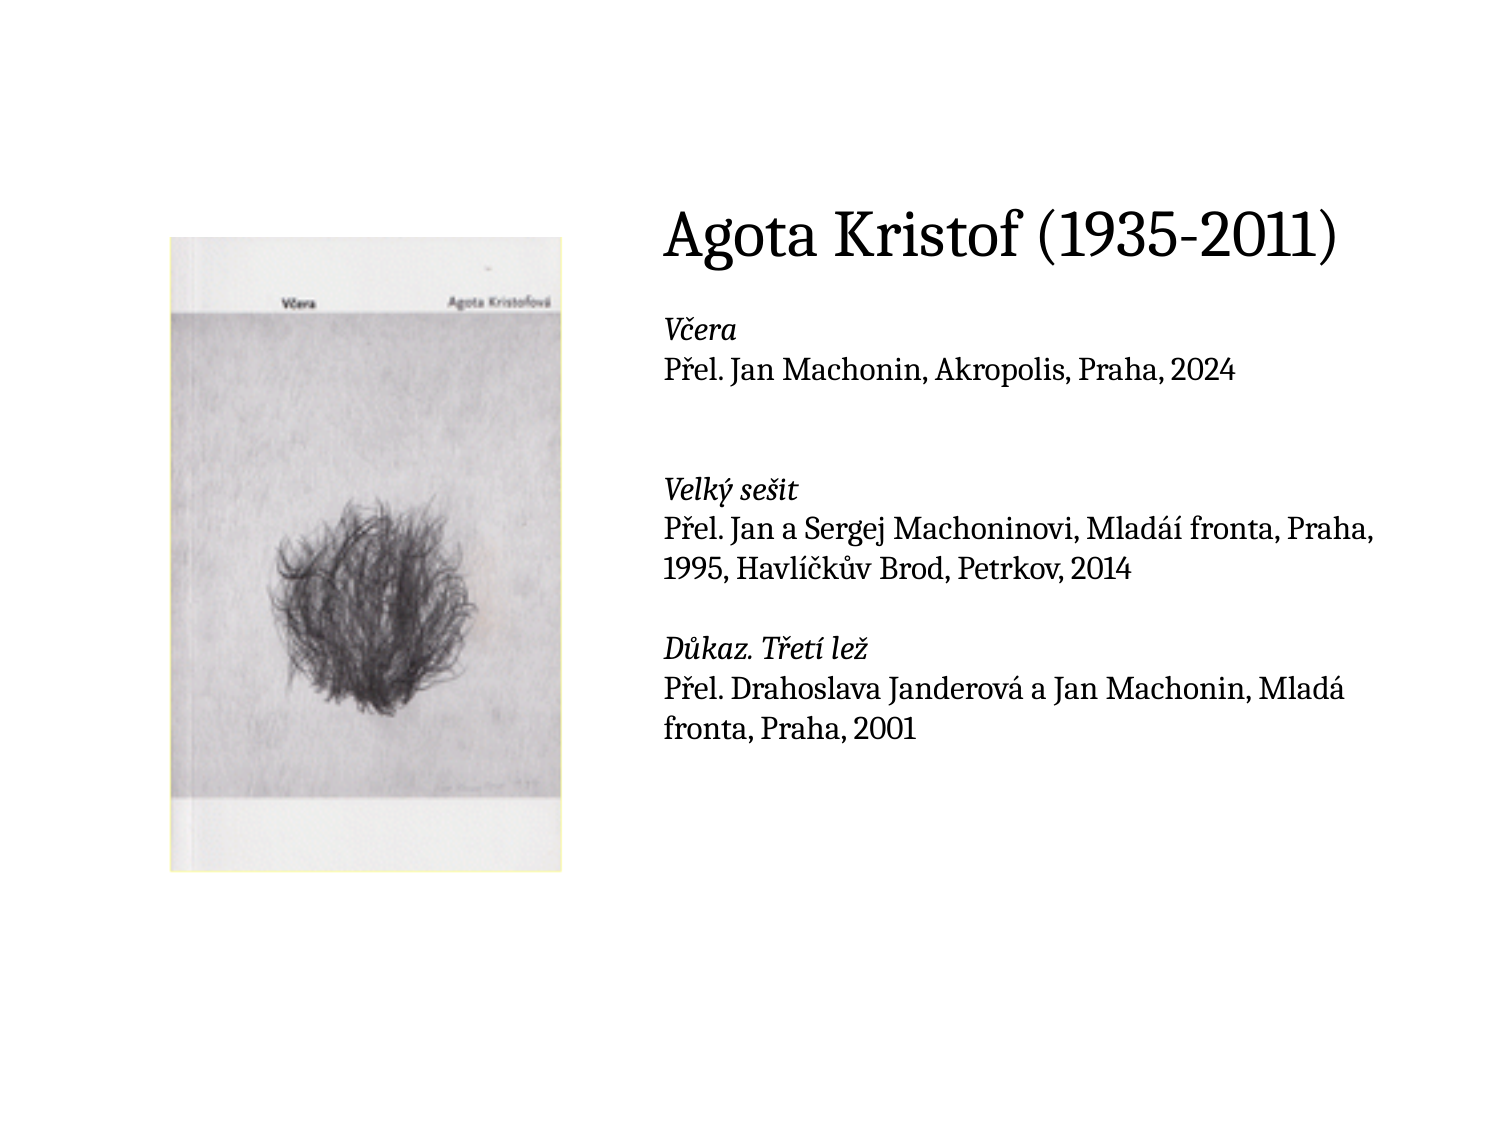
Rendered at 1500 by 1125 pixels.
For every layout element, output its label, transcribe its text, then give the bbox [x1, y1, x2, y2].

text_box Agota Kristof (1935-2011) Včera Přel. Jan Machonin, Akropolis, Praha, 2024 Velký sešit Přel. Jan a Sergej Machoninovi, Mladáí fronta, Praha, 1995, Havlíčkův Brod, Petrkov, 2014 Důkaz. Třetí lež Přel. Drahoslava Janderová a Jan Machonin, Mladá fronta, Praha, 2001 [652, 184, 1393, 877]
picture [142, 237, 594, 875]
